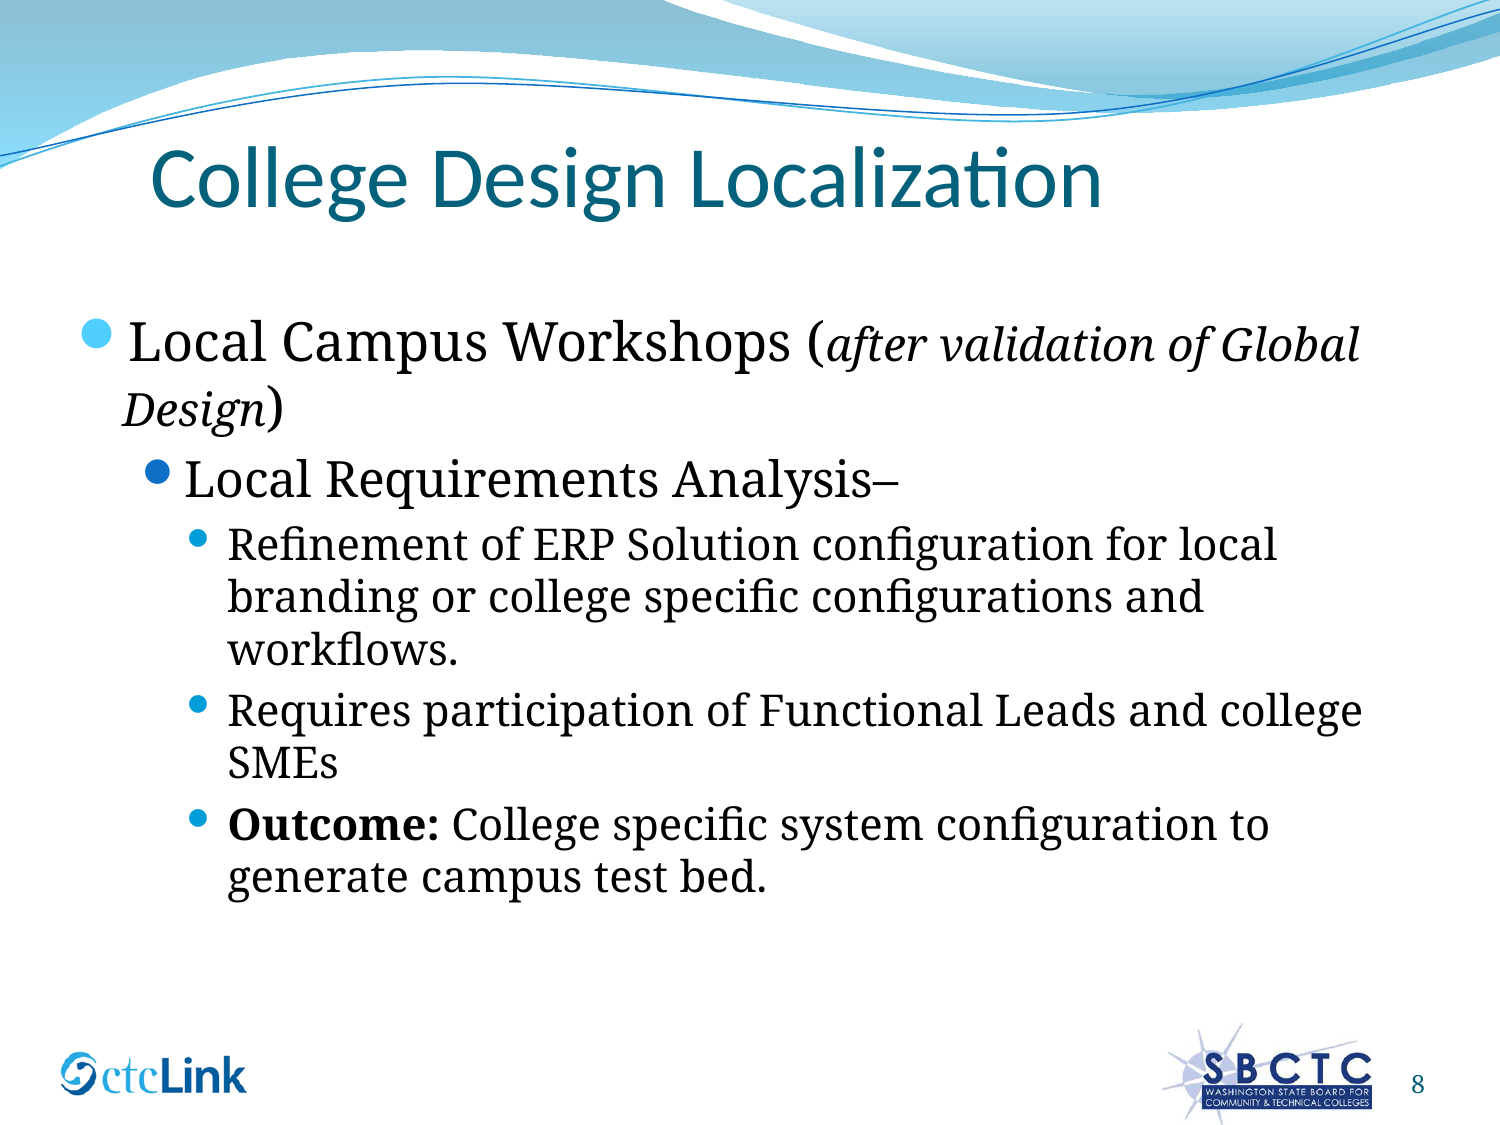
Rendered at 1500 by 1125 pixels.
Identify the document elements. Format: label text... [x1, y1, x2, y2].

picture [50, 1037, 255, 1106]
slide_number 8 [1299, 1042, 1425, 1103]
list Local Campus Workshops (after validation of Global Design) Local Requirements Analysis– Refinement of ERP Solution configuration for local branding or college specific configurations and workflows. Requires participation of Functional Leads and college SMEs Outcome: College specific system configuration to generate campus test bed. [62, 299, 1438, 1013]
picture [1162, 1023, 1372, 1125]
title College Design Localization [150, 62, 1438, 225]
